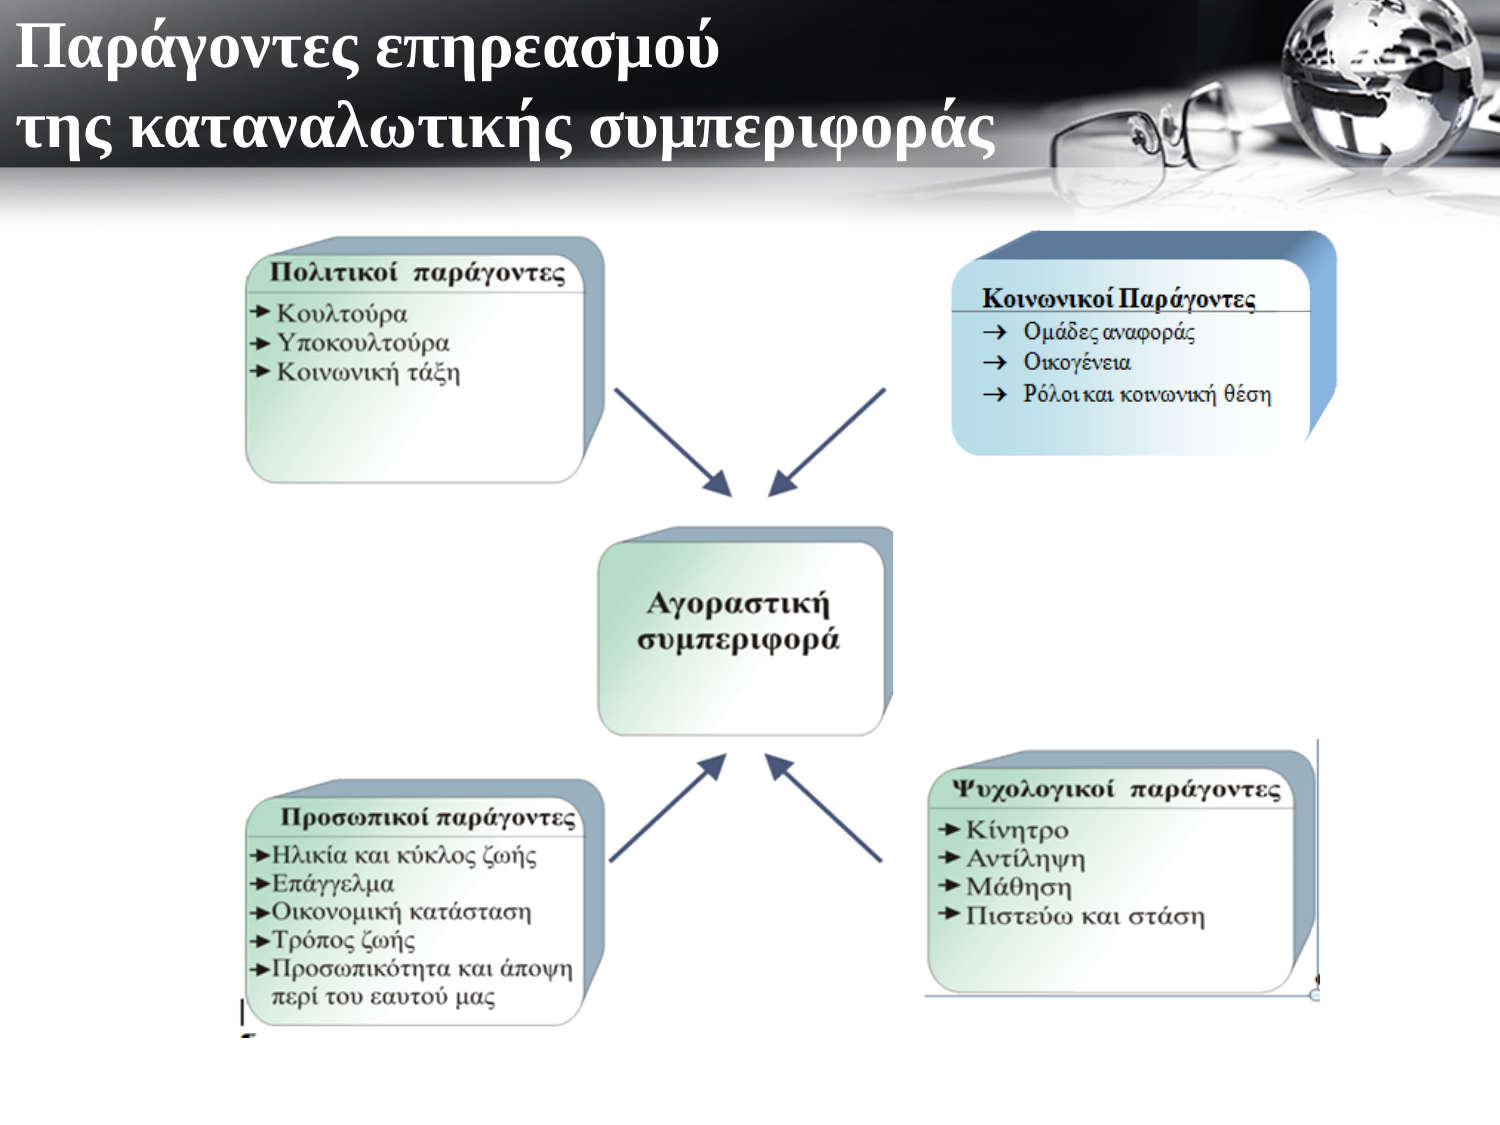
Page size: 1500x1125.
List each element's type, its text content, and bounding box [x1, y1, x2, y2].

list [212, 199, 1351, 1038]
picture [0, 0, 1500, 1125]
title Παράγοντες επηρεασμού της καταναλωτικής συμπεριφοράς [0, 0, 1451, 163]
